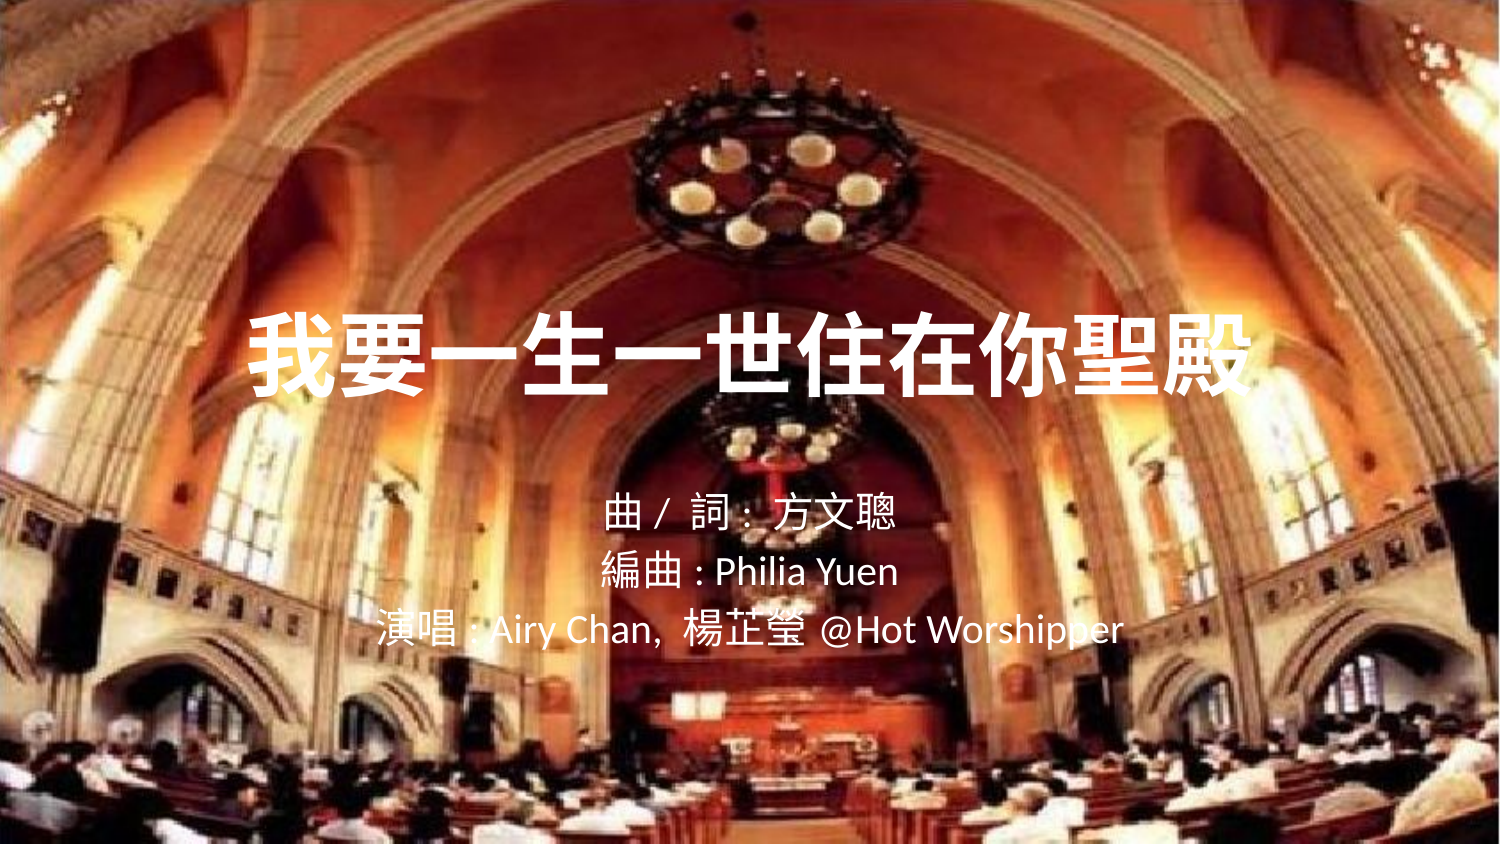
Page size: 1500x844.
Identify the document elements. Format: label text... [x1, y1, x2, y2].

title 我要一生一世住在你聖殿 [112, 262, 1388, 443]
picture [0, 0, 1500, 844]
subtitle 曲/ 詞: 方文聰 編曲: Philia Yuen 演唱: Airy Chan, 楊芷瑩@Hot Worshipper [225, 478, 1275, 694]
